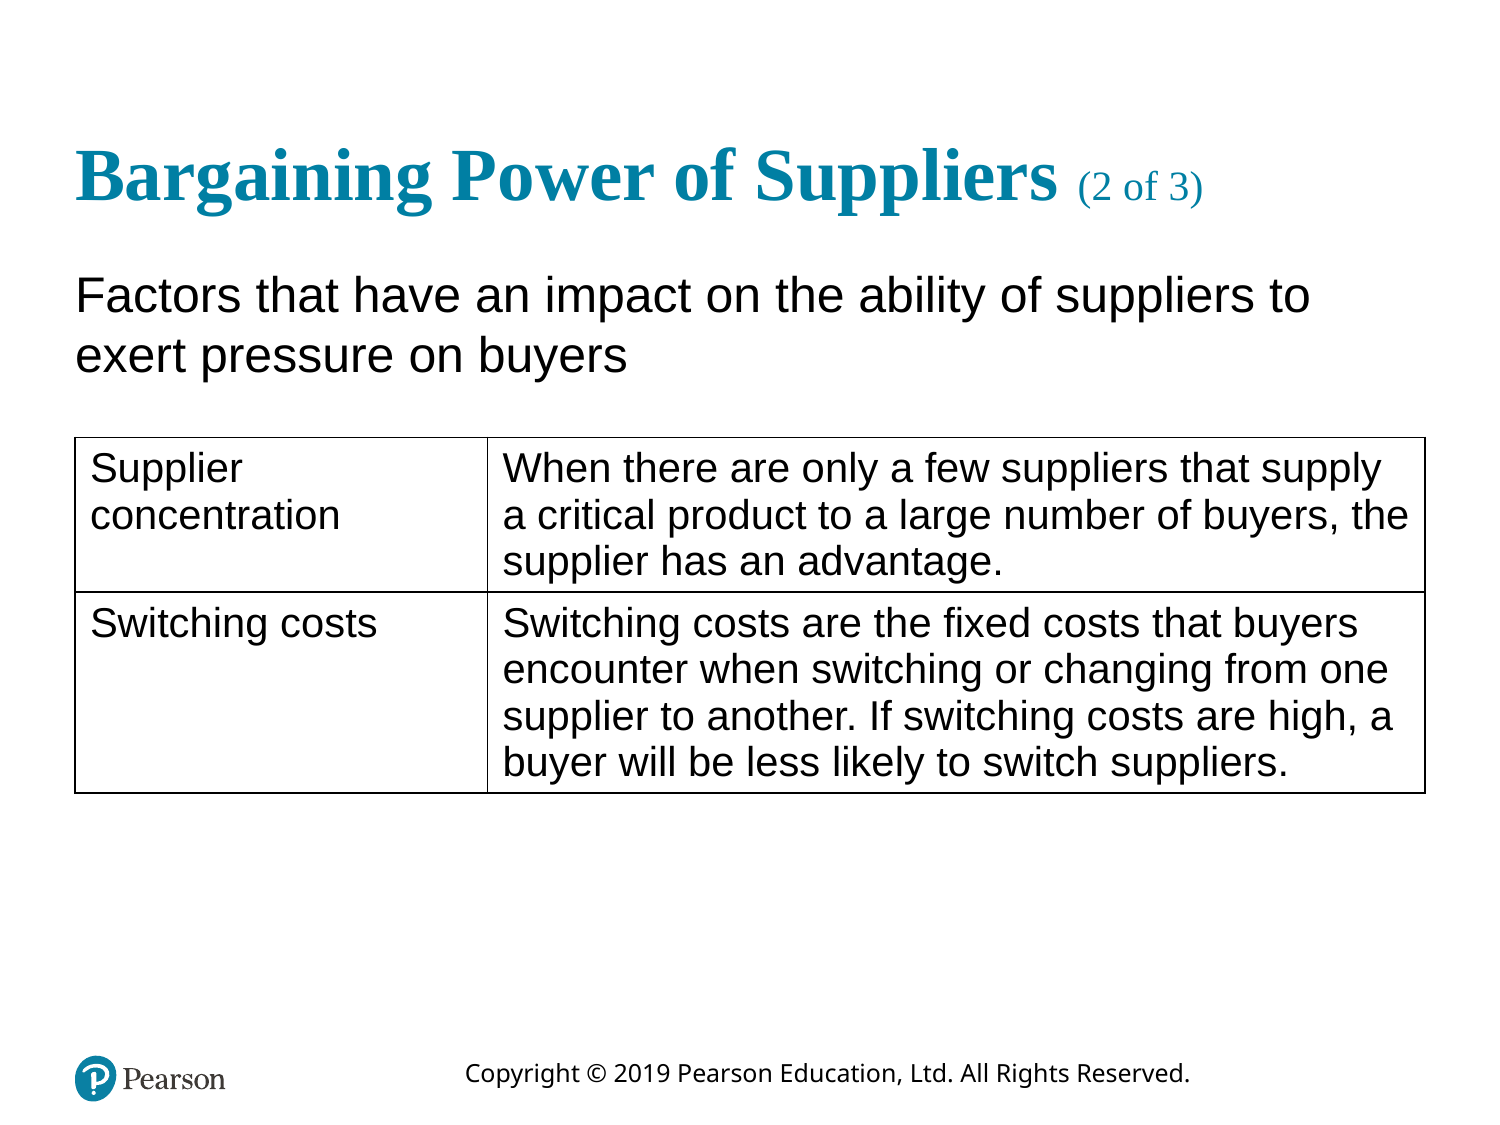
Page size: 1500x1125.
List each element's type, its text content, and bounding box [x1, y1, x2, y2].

table_cell Switching costs are the fixed costs that buyers encounter when switching or changing from one supplier to another. If switching costs are high, a buyer will be less likely to switch suppliers. [488, 593, 1424, 792]
table_header Supplier concentration [76, 438, 487, 591]
list Factors that have an impact on the ability of suppliers to exert pressure on buyers [75, 262, 1425, 375]
title Bargaining Power of Suppliers (2 of 3) [75, 35, 1425, 216]
table_cell Switching costs [76, 593, 487, 792]
table_header When there are only a few suppliers that supply a critical product to a large number of buyers, the supplier has an advantage. [488, 438, 1424, 591]
